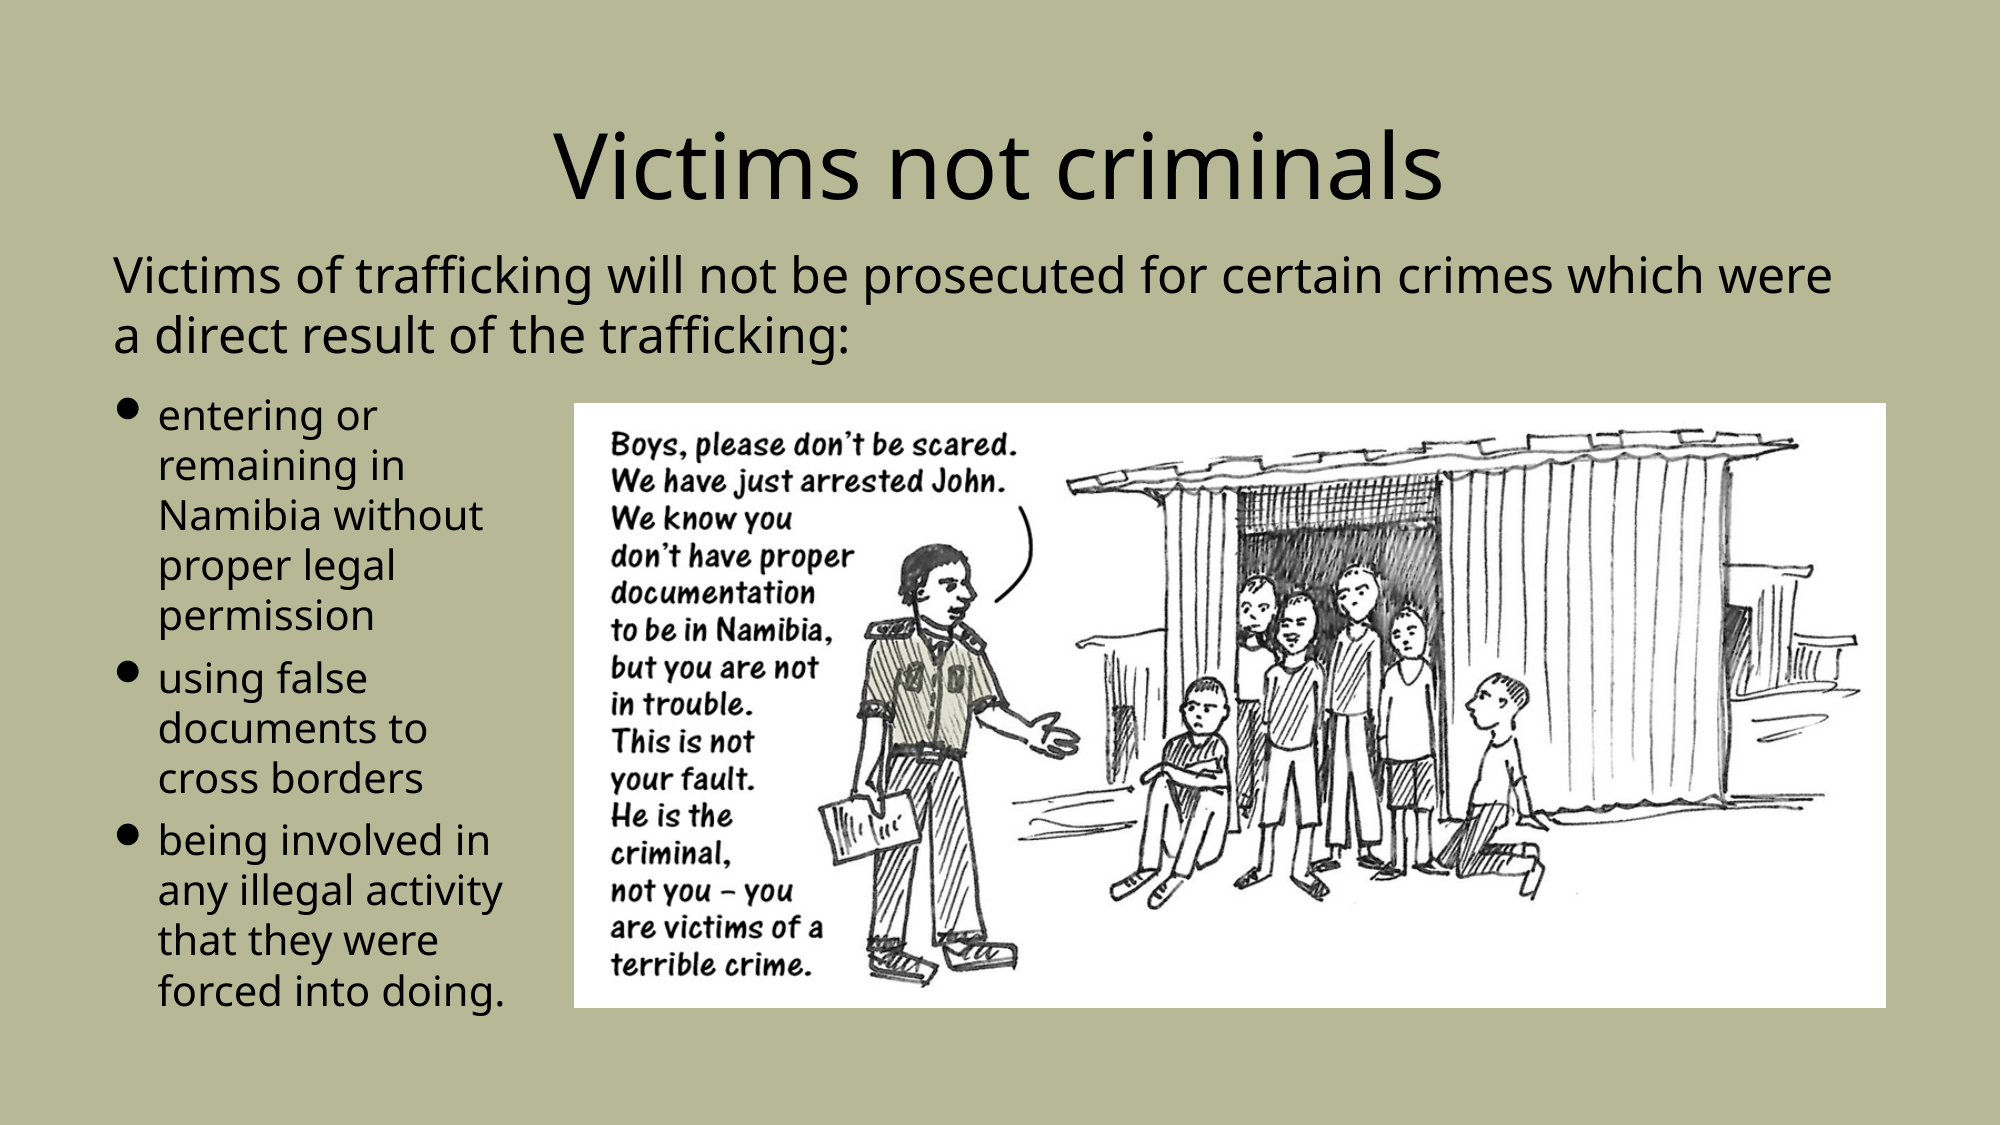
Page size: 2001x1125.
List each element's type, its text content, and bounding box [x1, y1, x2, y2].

text_box entering or remaining in Namibia without proper legal permission using false documents to cross borders being involved in any illegal activity that they were forced into doing. [113, 388, 537, 1015]
list Victims of trafficking will not be prosecuted for certain crimes which were a direct result of the trafficking: [114, 243, 1847, 375]
picture [574, 403, 1886, 1008]
title Victims not criminals [0, 31, 2000, 220]
